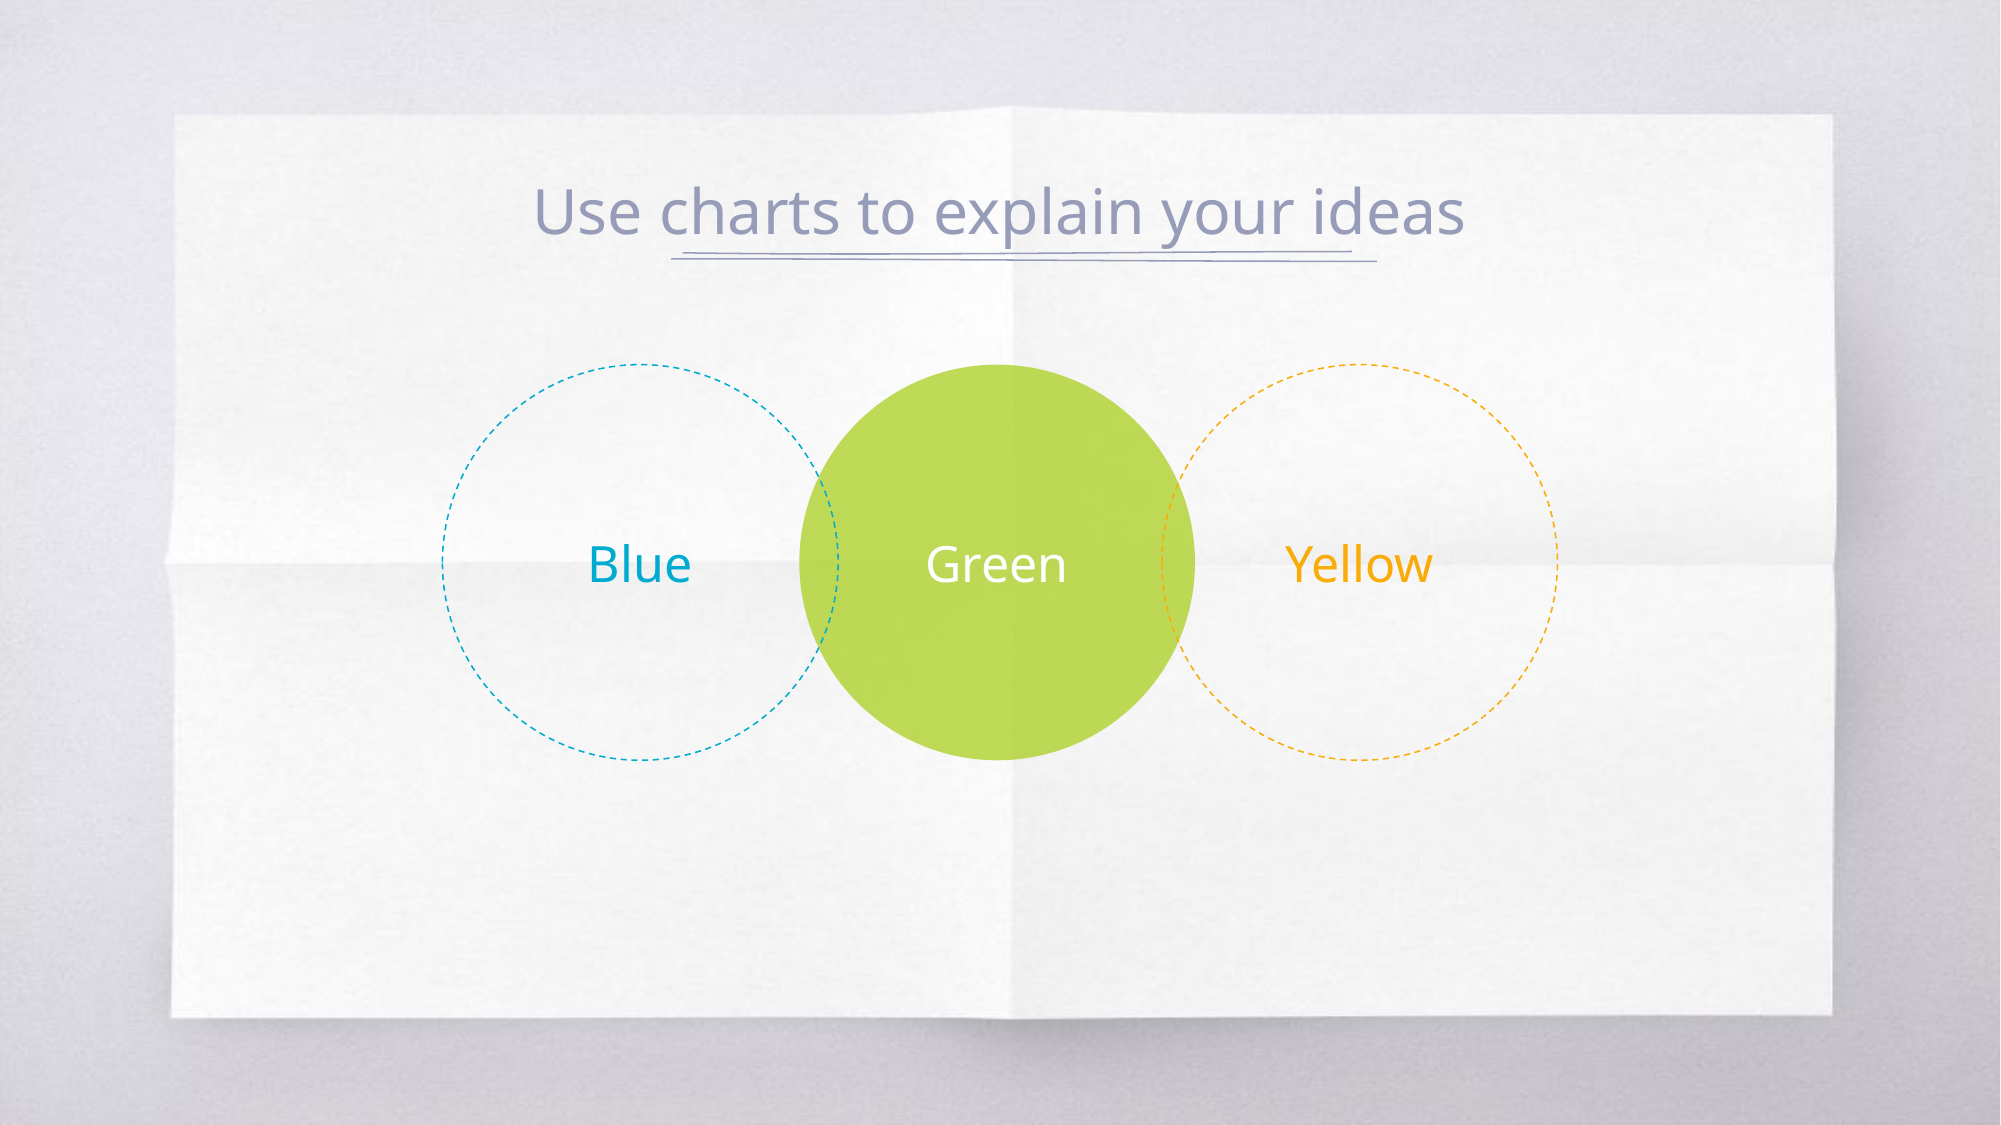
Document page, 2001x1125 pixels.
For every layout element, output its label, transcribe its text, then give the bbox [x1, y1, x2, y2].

text_box Yellow [1161, 364, 1558, 761]
text_box Green [819, 364, 1178, 761]
picture [0, 0, 2001, 1125]
text_box Blue [442, 364, 839, 761]
title Use charts to explain your ideas [418, 113, 1582, 263]
